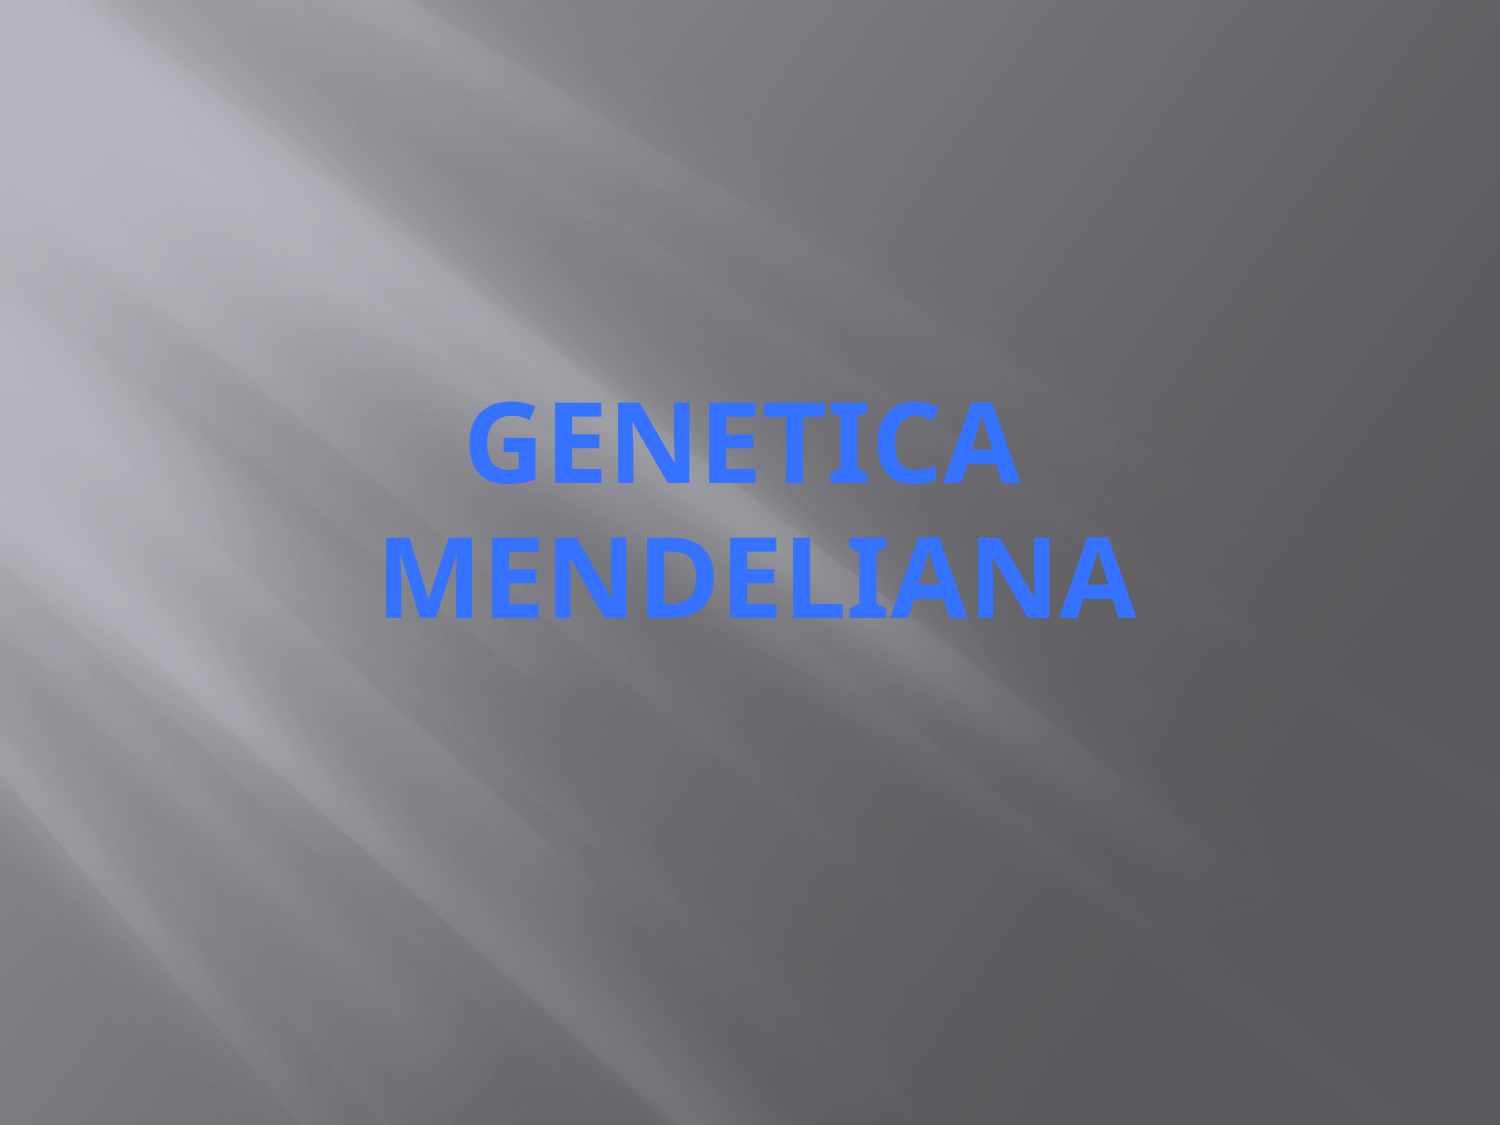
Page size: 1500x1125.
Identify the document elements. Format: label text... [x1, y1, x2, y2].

text_box GENETICA MENDELIANA [187, 363, 1299, 649]
